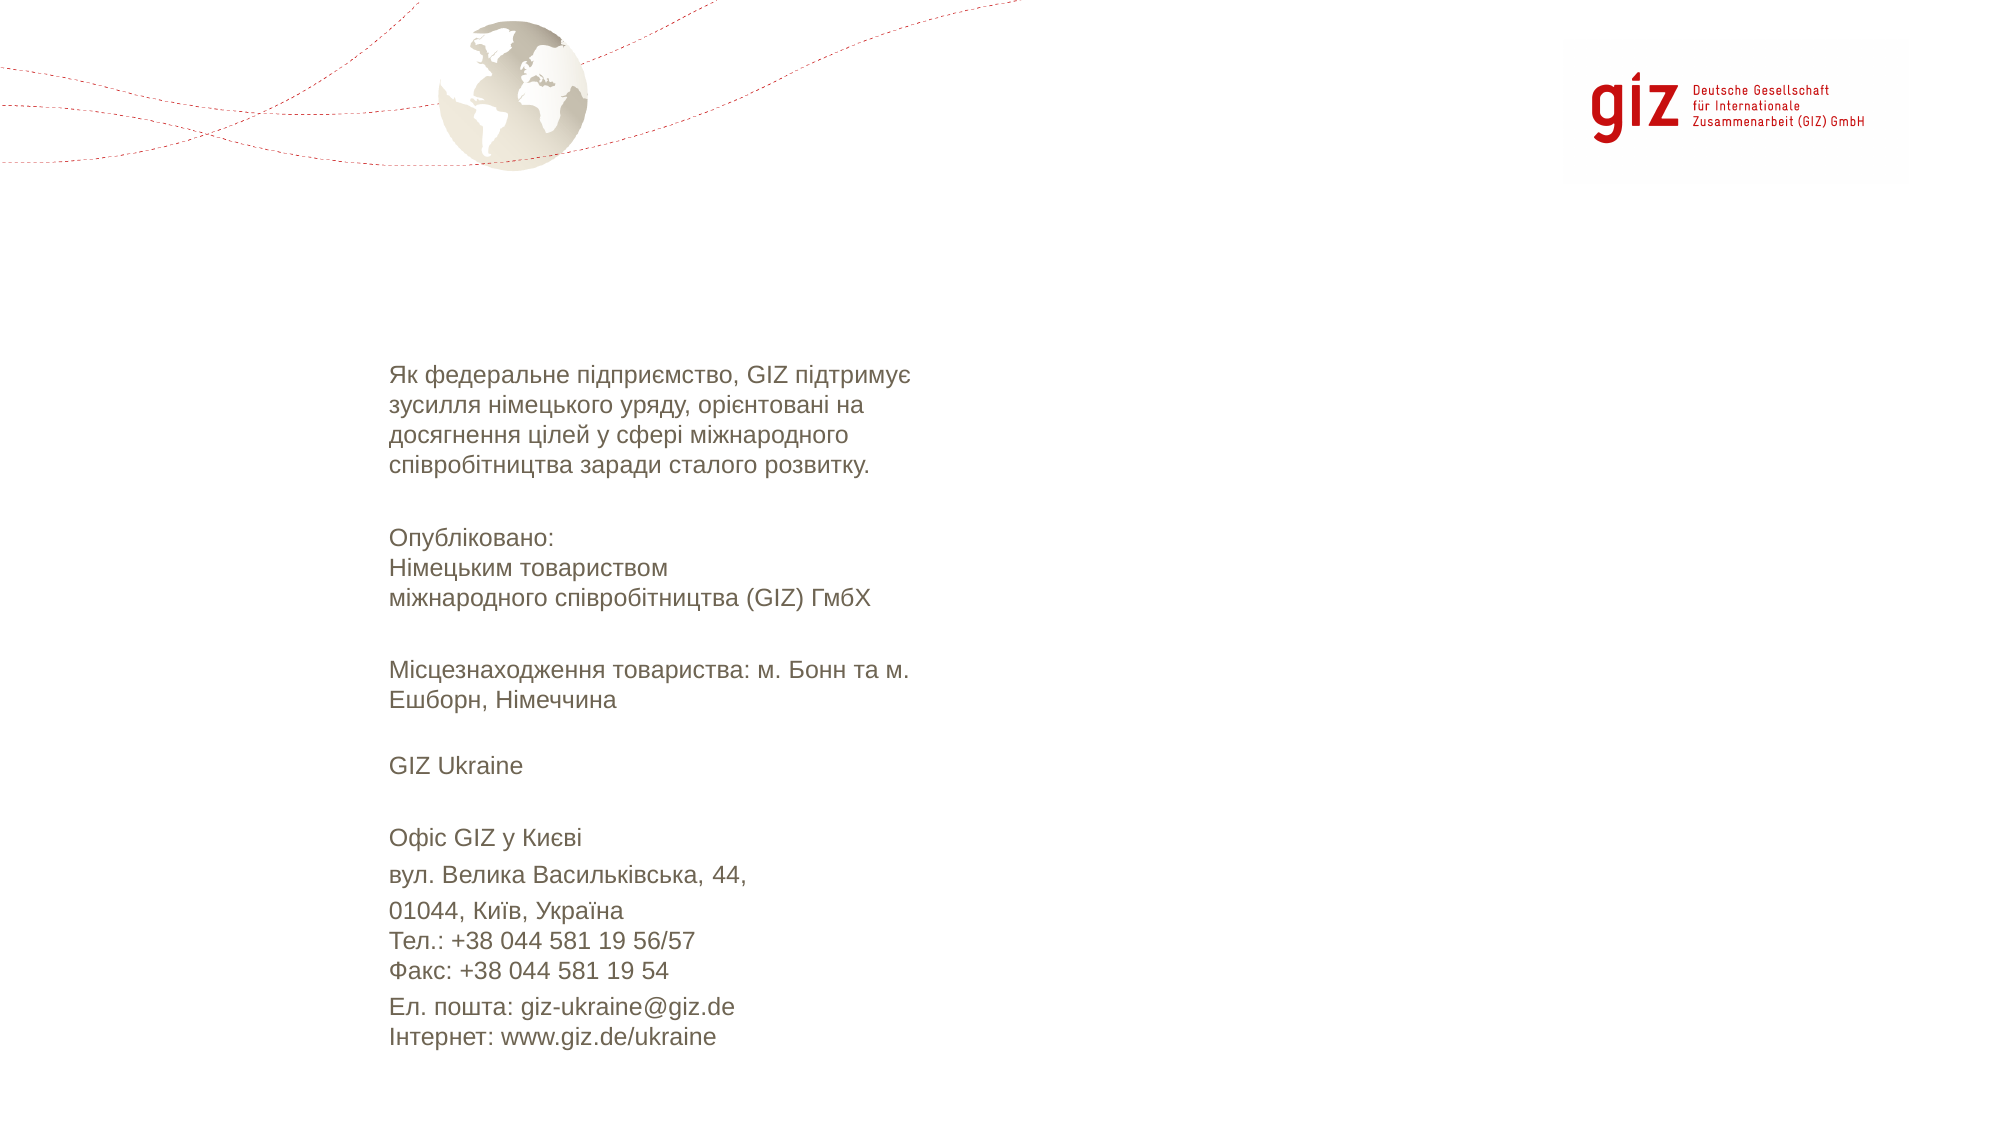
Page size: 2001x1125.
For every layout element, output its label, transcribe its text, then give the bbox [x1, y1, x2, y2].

picture [0, 0, 1501, 184]
picture [1562, 39, 1909, 184]
text_box Як федеральне підприємство, GIZ підтримує зусилля німецького уряду, орієнтовані на досягнення цілей у сфері міжнародного співробітництва заради сталого розвитку. Опубліковано: Німецьким товариством міжнародного співробітництва (GІZ) ГмбХ Місцезнаходження товариства: м. Бонн та м. Ешборн, Німеччина GIZ Ukraine Офіс GIZ у Києві вул. Велика Васильківська, 44, 01044, Київ, Україна Тел.: +38 044 581 19 56/57 Факс: +38 044 581 19 54 Ел. пошта: giz-ukraine@giz.de Інтернет: www.giz.de/ukraine [377, 358, 951, 1094]
